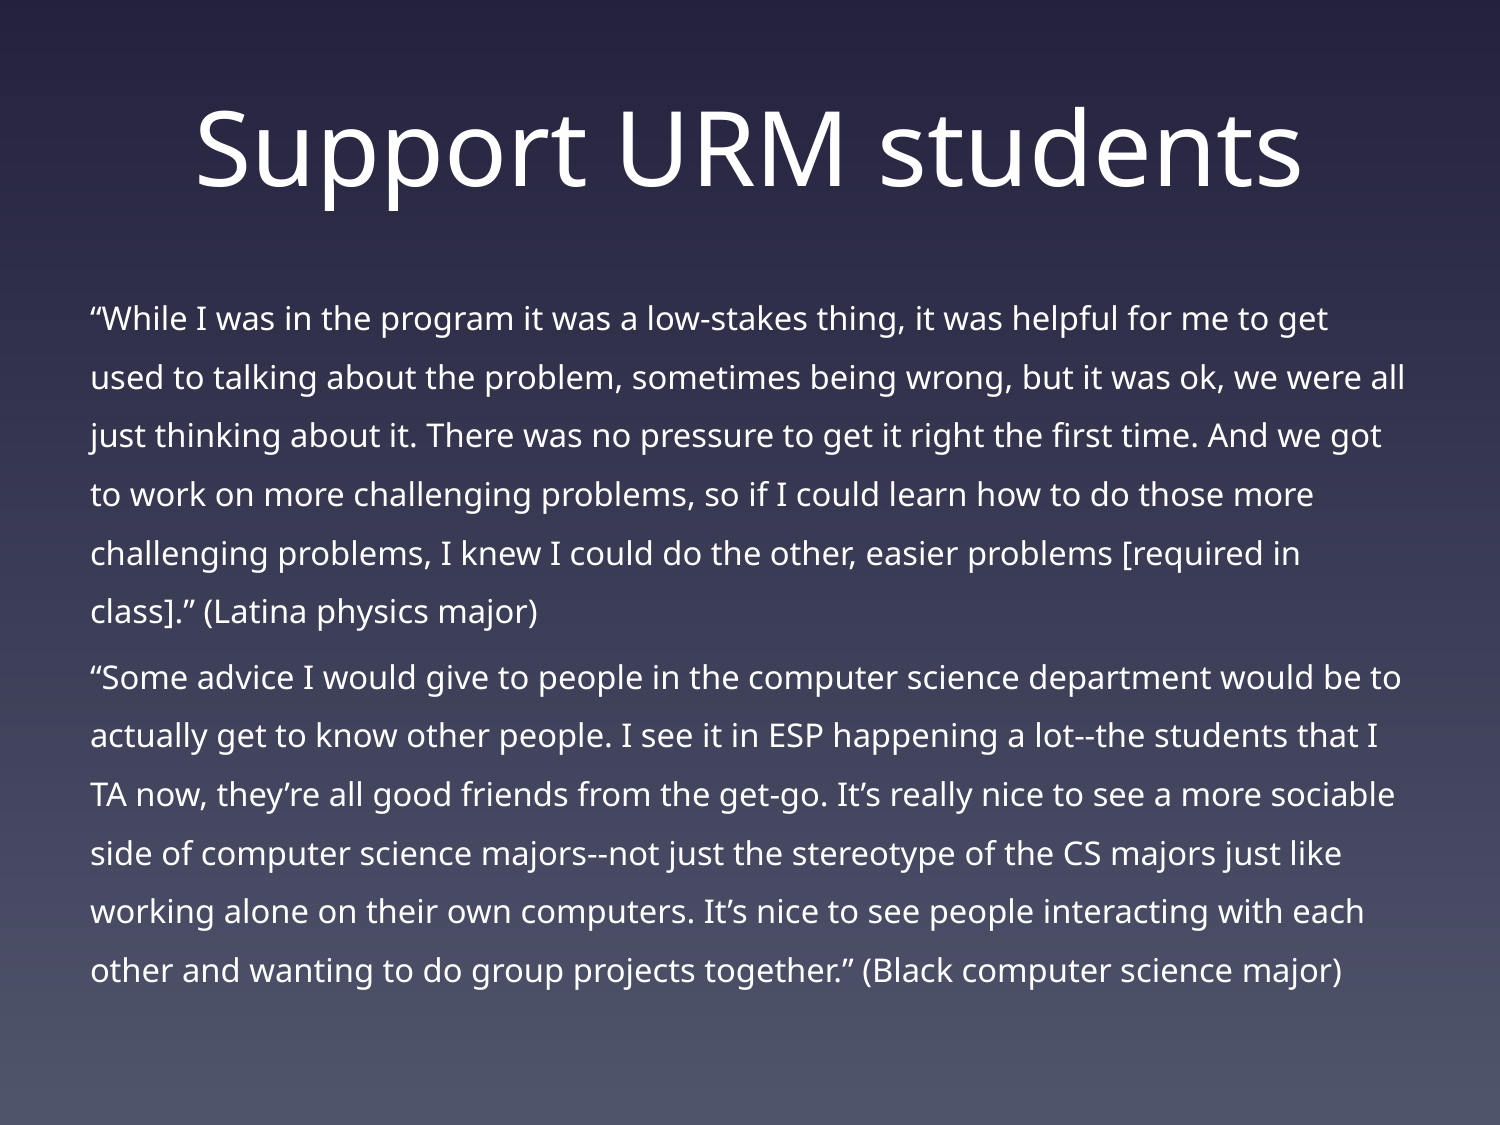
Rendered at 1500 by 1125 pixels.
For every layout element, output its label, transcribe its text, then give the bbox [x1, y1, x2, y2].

list “While I was in the program it was a low-stakes thing, it was helpful for me to get used to talking about the problem, sometimes being wrong, but it was ok, we were all just thinking about it. There was no pressure to get it right the first time. And we got to work on more challenging problems, so if I could learn how to do those more challenging problems, I knew I could do the other, easier problems [required in class].” (Latina physics major) “Some advice I would give to people in the computer science department would be to actually get to know other people. I see it in ESP happening a lot--the students that I TA now, they’re all good friends from the get-go. It’s really nice to see a more sociable side of computer science majors--not just the stereotype of the CS majors just like working alone on their own computers. It’s nice to see people interacting with each other and wanting to do group projects together.” (Black computer science major) [75, 262, 1425, 1005]
title Support URM students [75, 75, 1425, 262]
